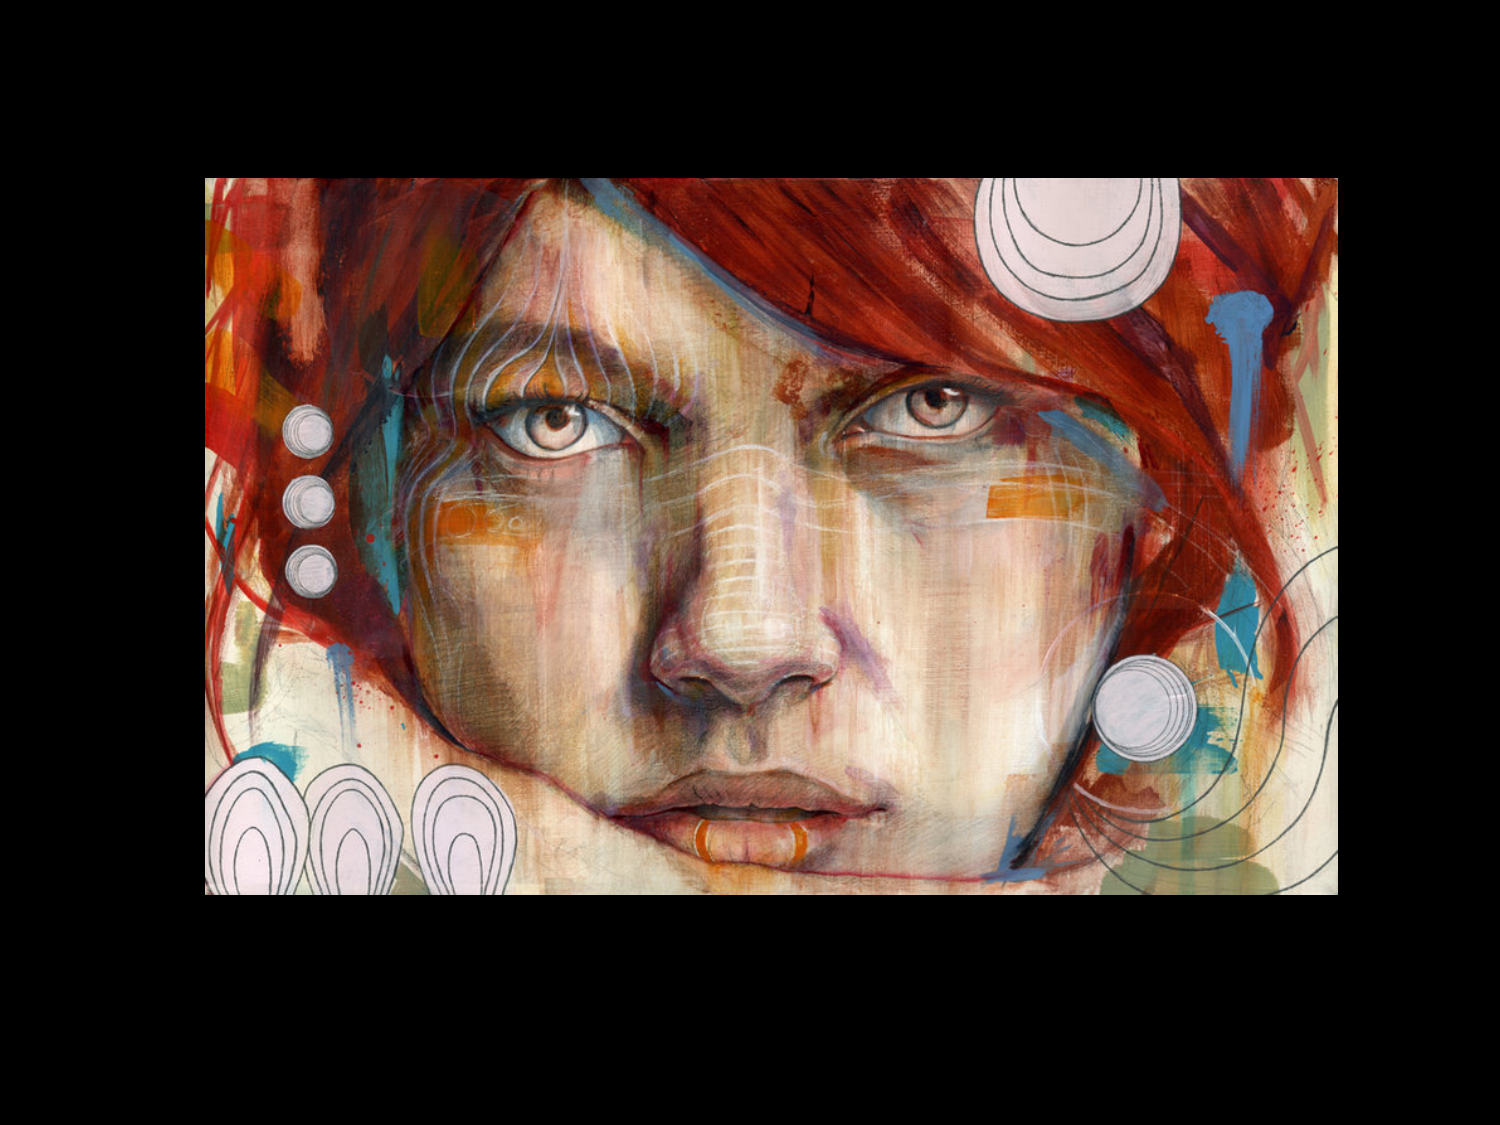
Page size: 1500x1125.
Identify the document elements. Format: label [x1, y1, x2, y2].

picture [204, 177, 1339, 895]
